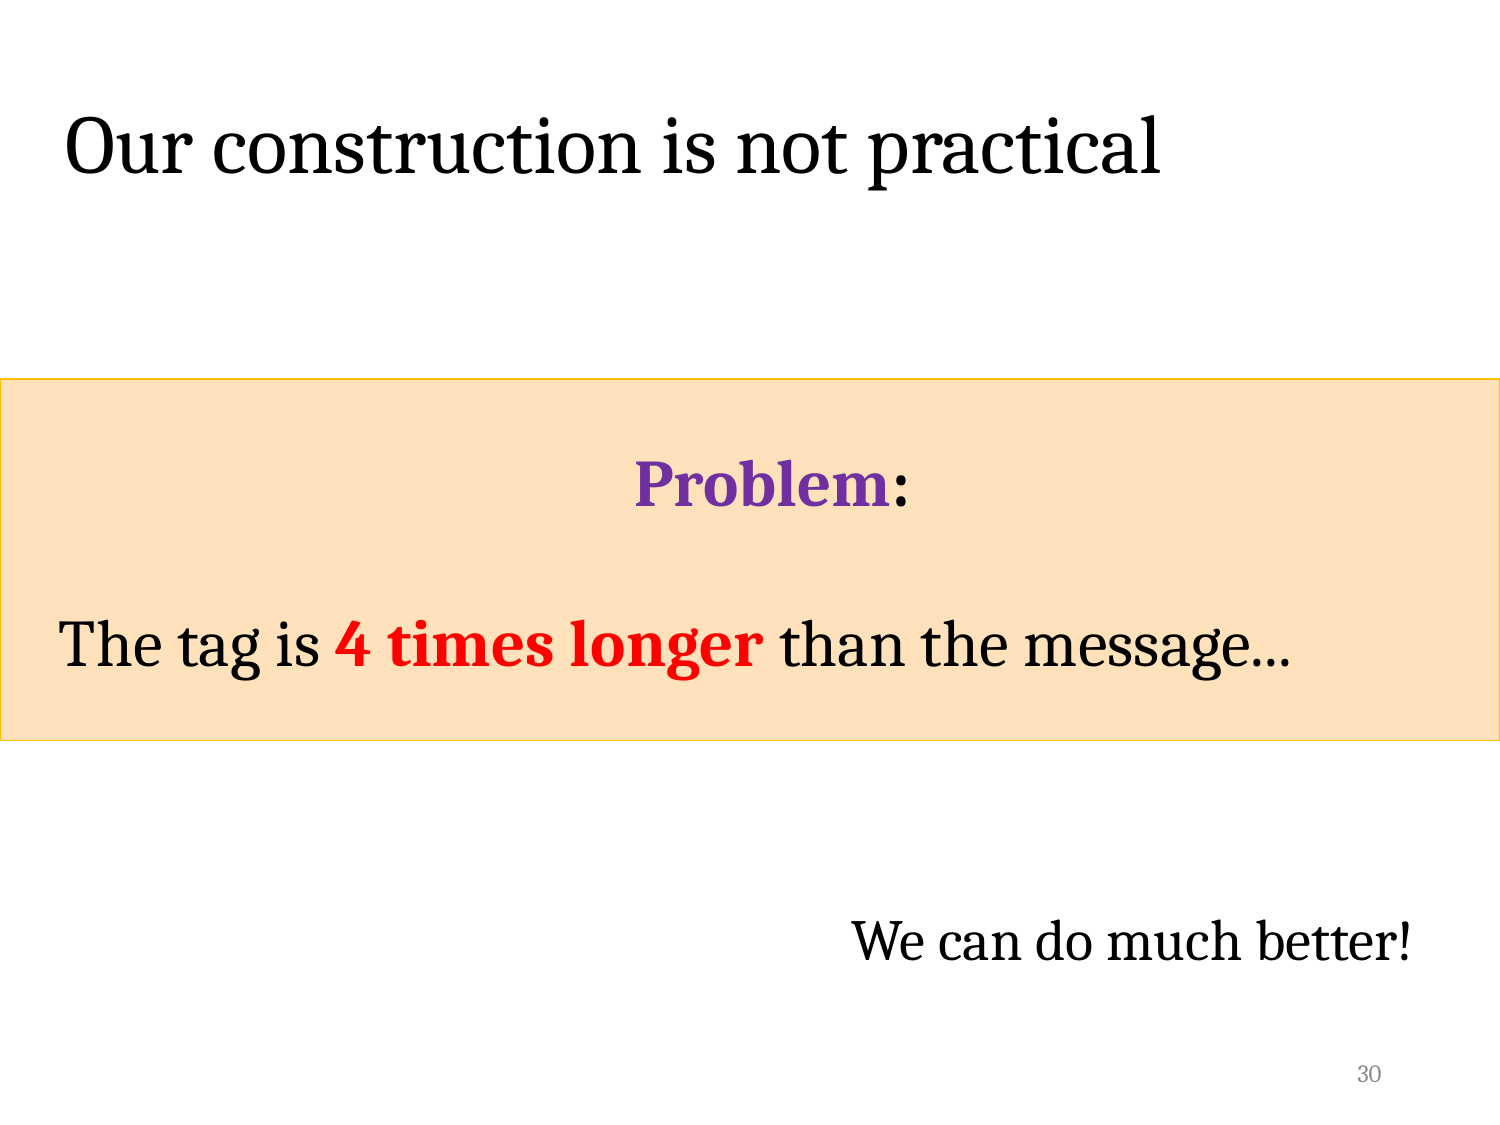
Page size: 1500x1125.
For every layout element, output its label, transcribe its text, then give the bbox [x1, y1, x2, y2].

text_box Problem: The tag is 4 times longer than the message... [0, 378, 1500, 741]
slide_number 30 [1059, 1042, 1397, 1103]
list We can do much better! [199, 902, 1430, 997]
title Our construction is not practical [50, 38, 1345, 256]
